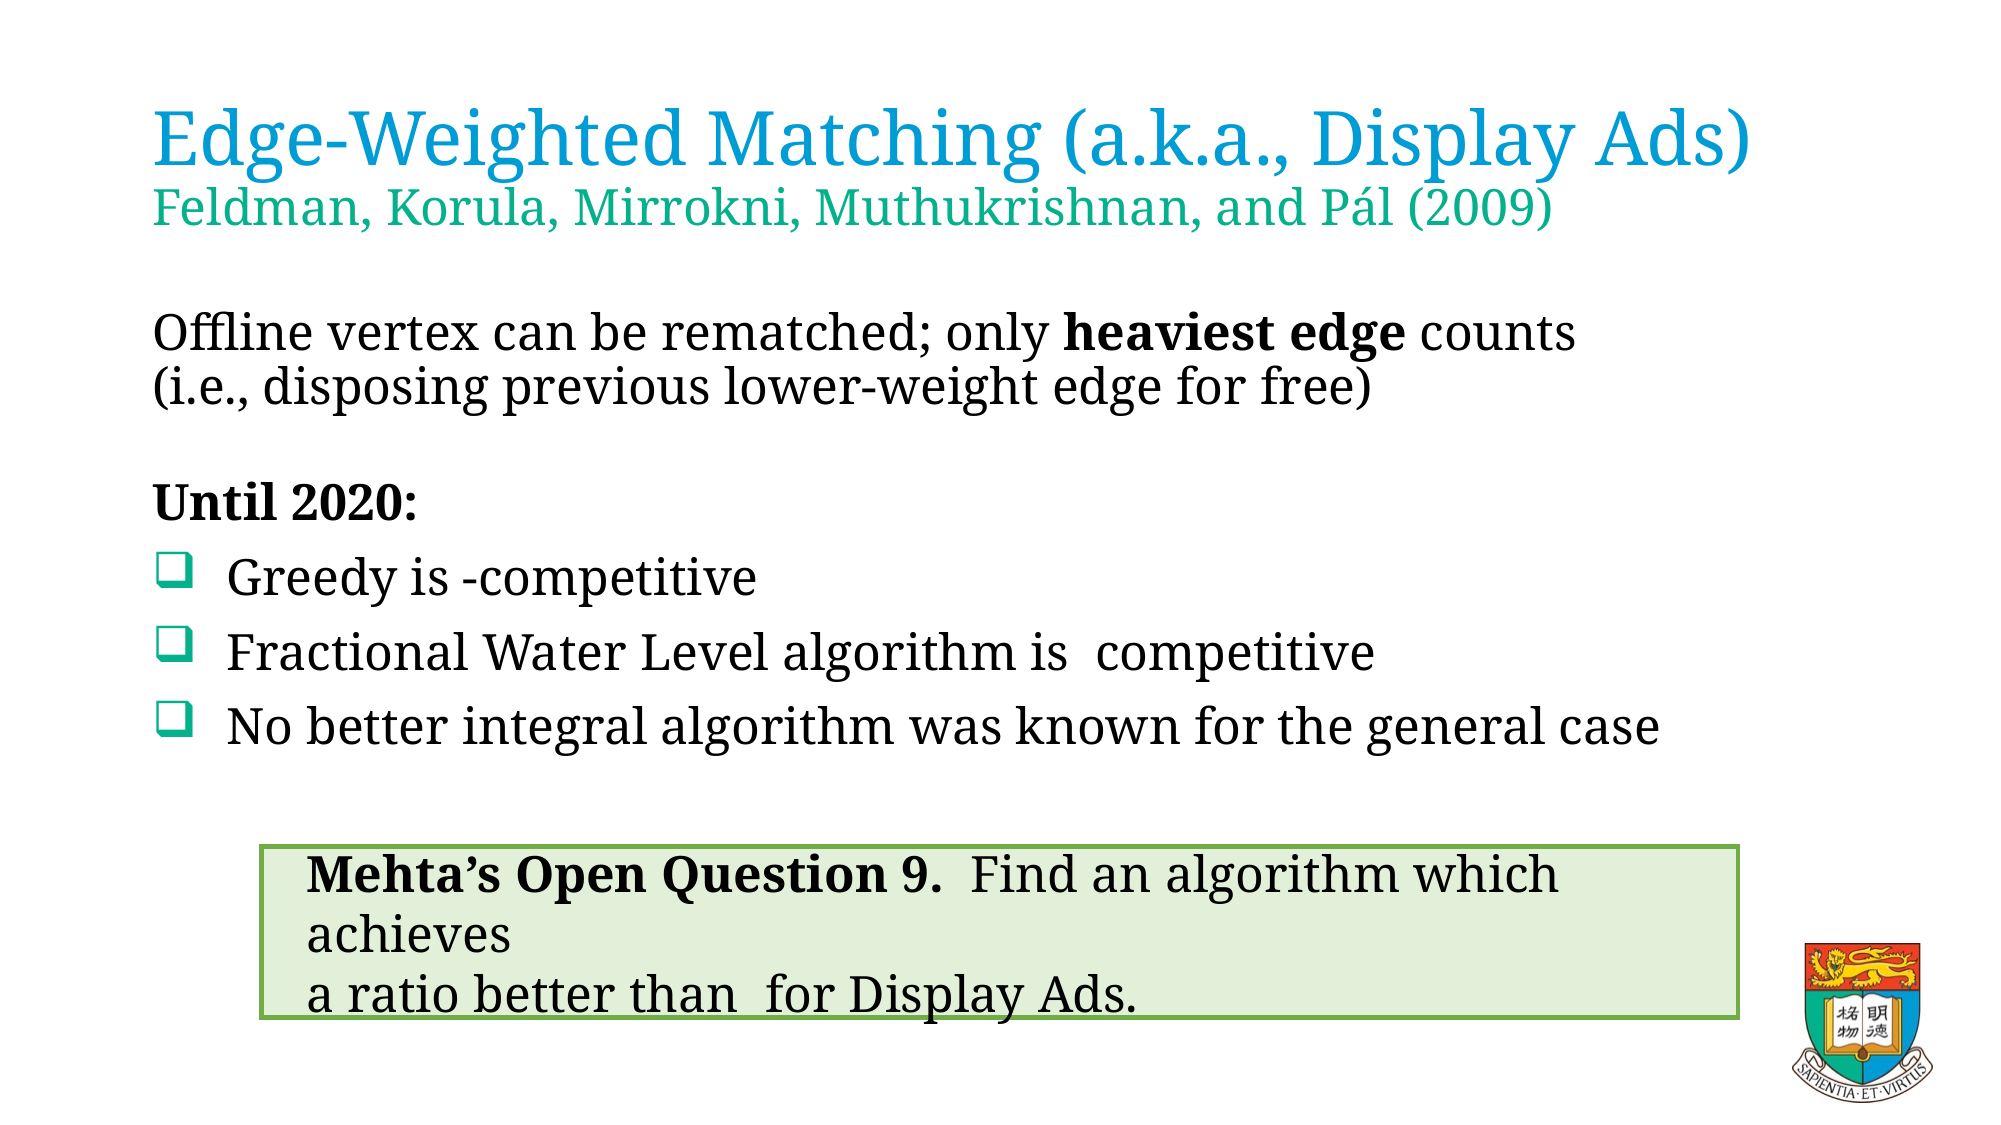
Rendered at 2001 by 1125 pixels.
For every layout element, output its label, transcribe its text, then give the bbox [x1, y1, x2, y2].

picture [1792, 943, 1933, 1103]
title Edge-Weighted Matching (a.k.a., Display Ads) Feldman, Korula, Mirrokni, Muthukrishnan, and Pál (2009) [137, 59, 1863, 278]
